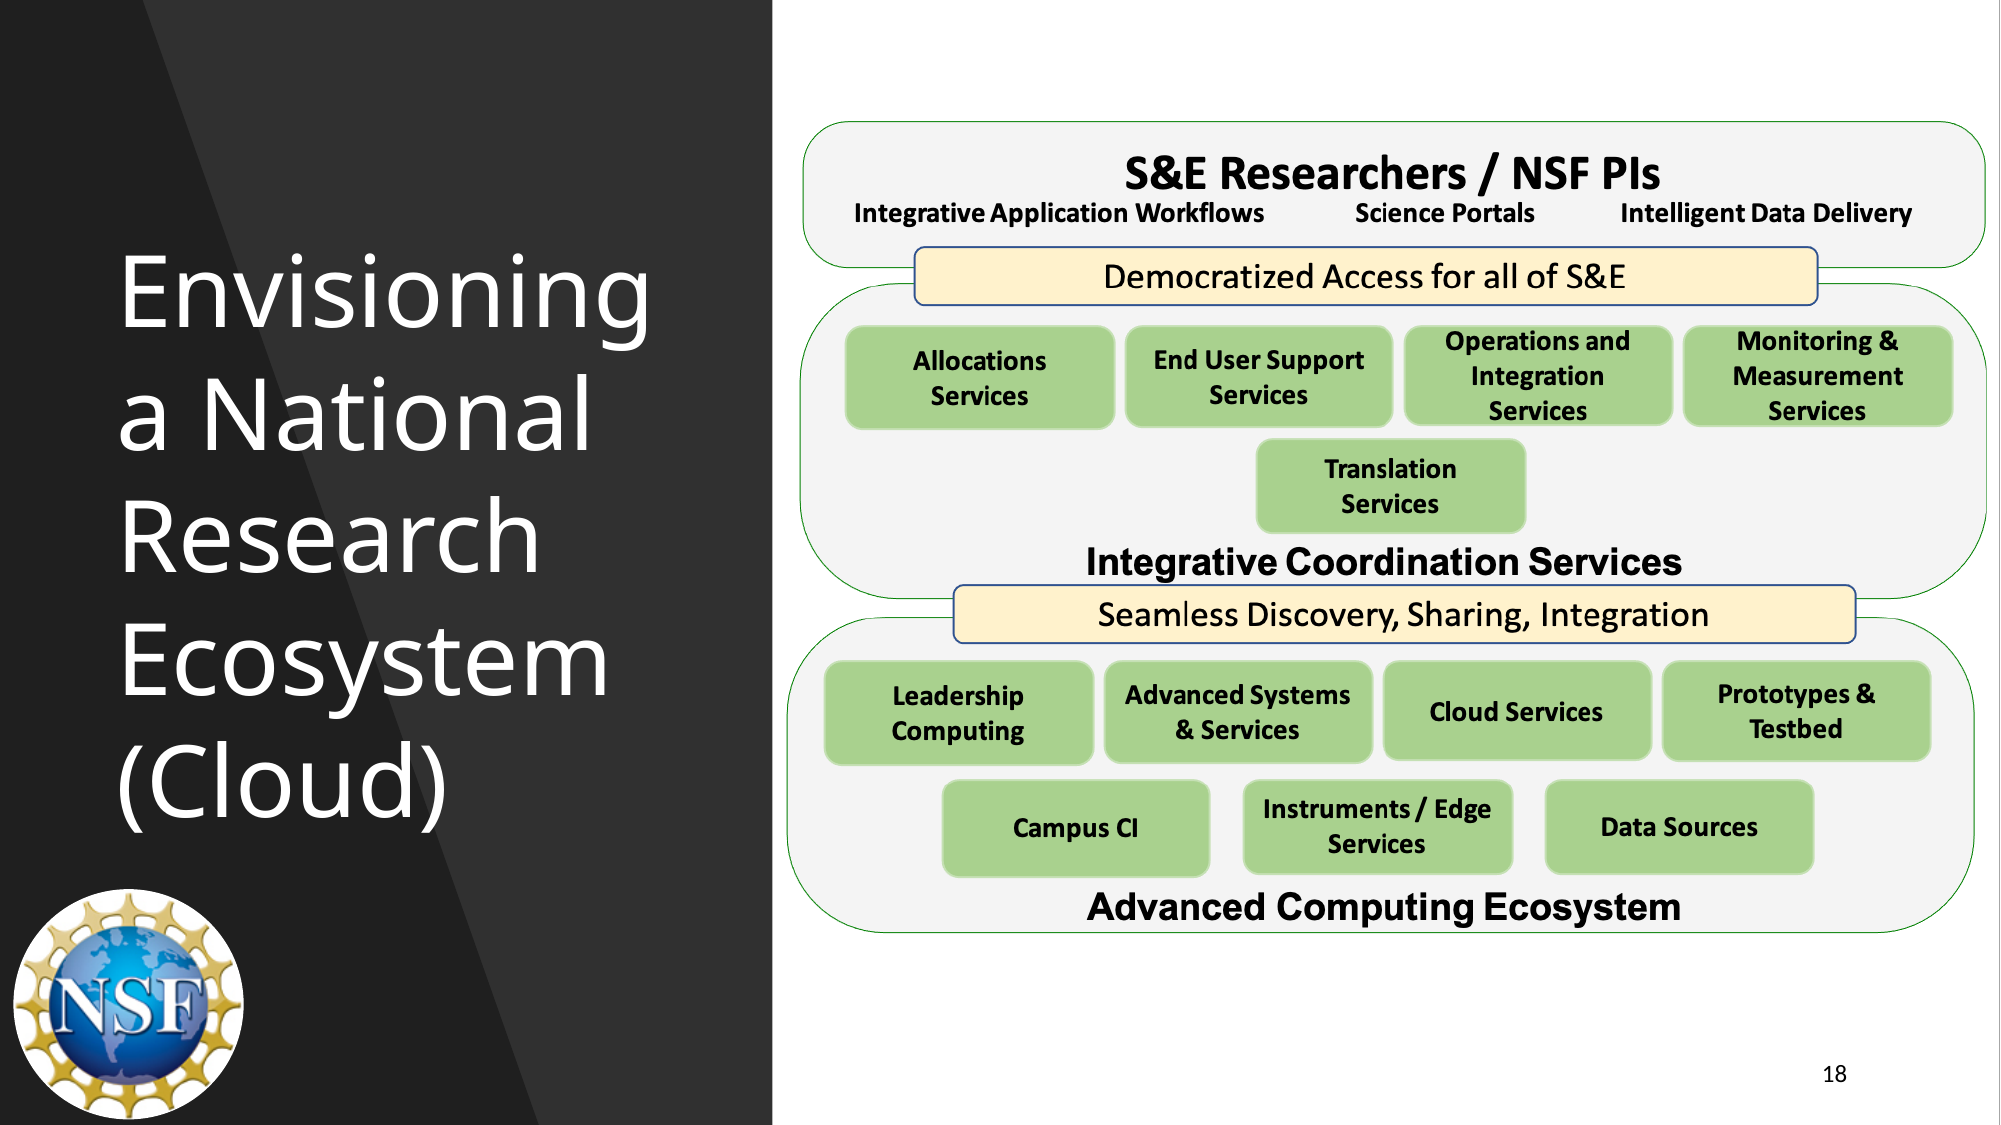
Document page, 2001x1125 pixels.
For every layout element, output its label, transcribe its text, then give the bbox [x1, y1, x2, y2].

picture [785, 121, 1987, 951]
text_box [773, 0, 2000, 1125]
text_box [0, 0, 540, 1125]
title Envisioning a National Research Ecosystem (Cloud) [101, 105, 685, 967]
slide_number 18 [1412, 1042, 1863, 1103]
picture [13, 889, 244, 1120]
text_box [145, 0, 773, 1125]
